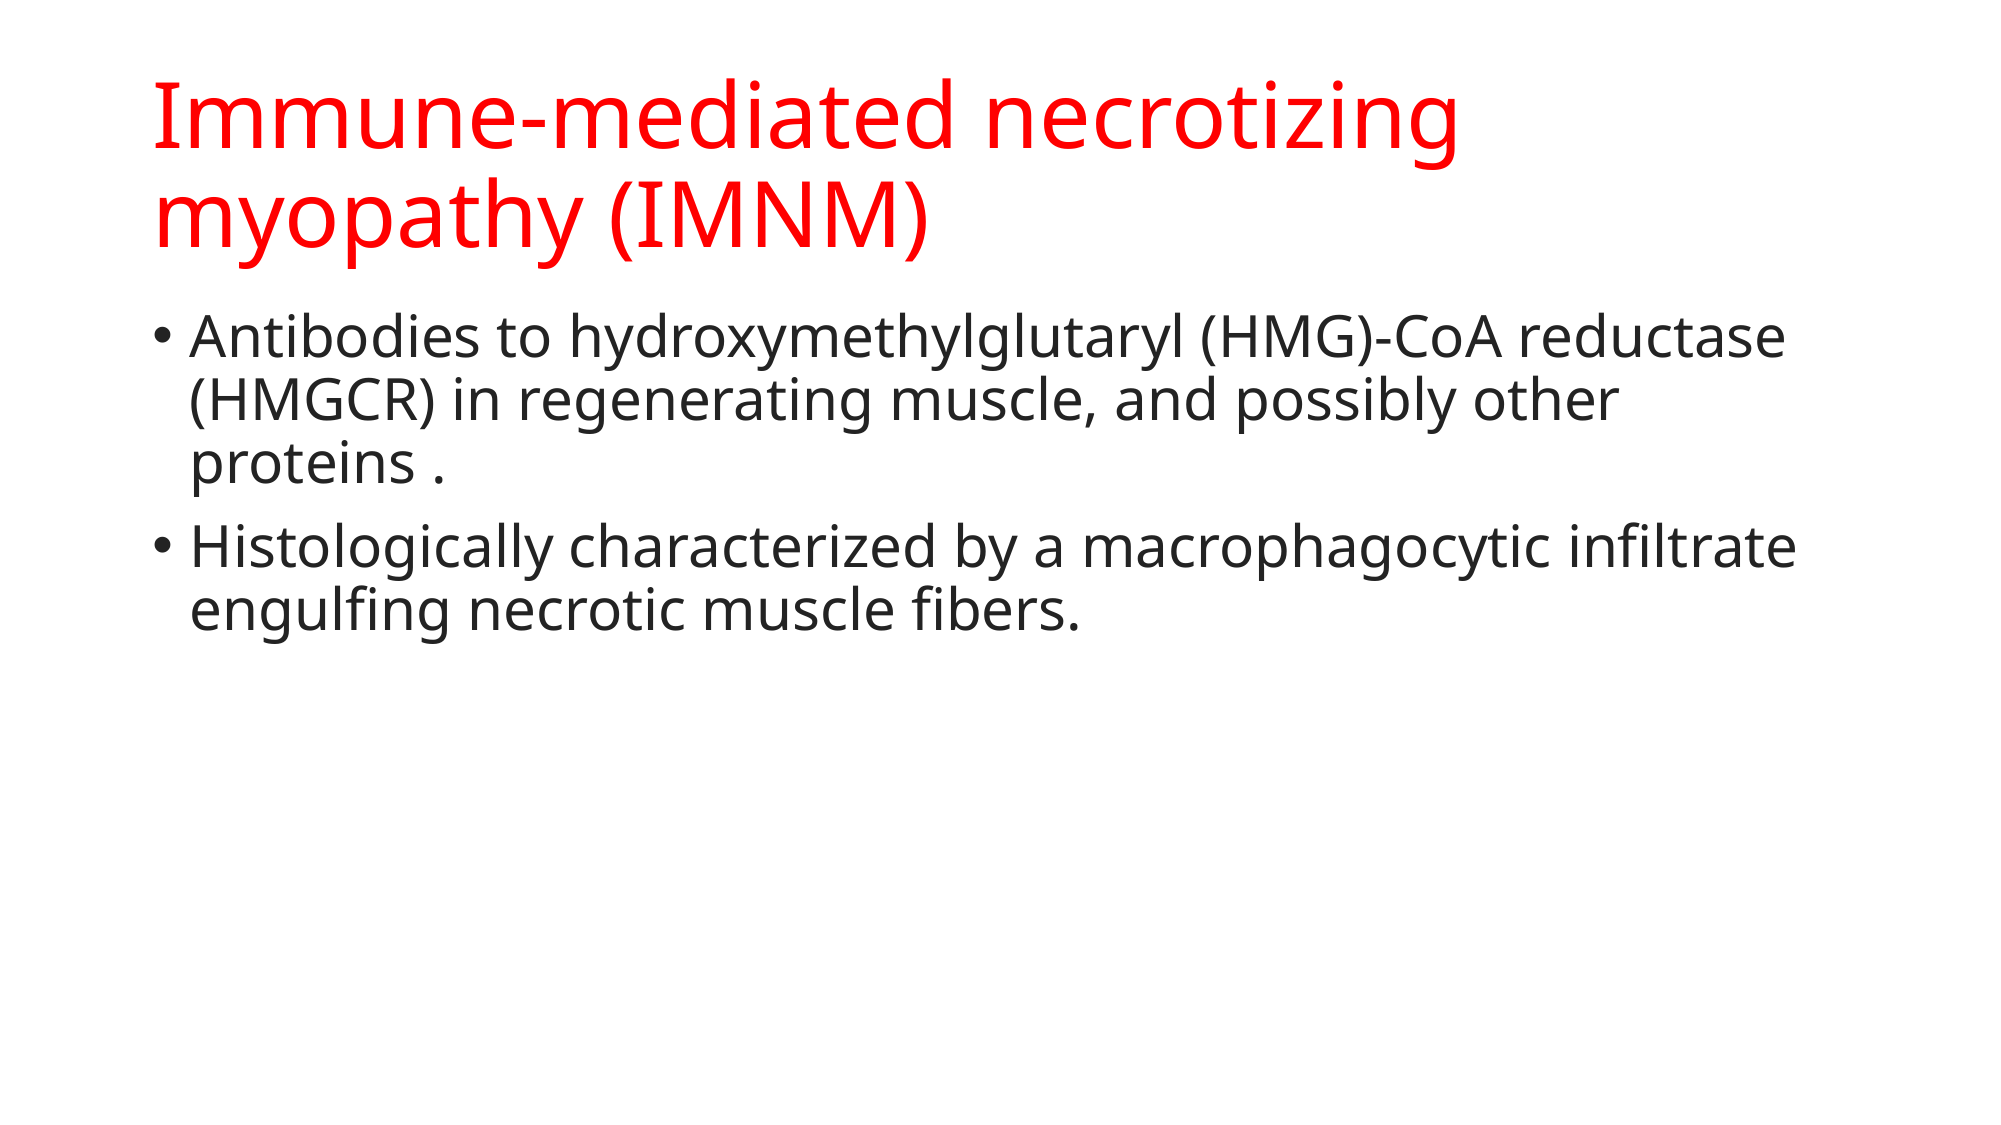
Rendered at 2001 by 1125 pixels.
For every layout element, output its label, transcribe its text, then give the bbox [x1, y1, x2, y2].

title Immune-mediated necrotizing myopathy (IMNM) [137, 59, 1863, 278]
list Antibodies to hydroxymethylglutaryl (HMG)-CoA reductase (HMGCR) in regenerating muscle, and possibly other proteins . Histologically characterized by a macrophagocytic infiltrate engulfing necrotic muscle fibers. [137, 299, 1863, 1014]
